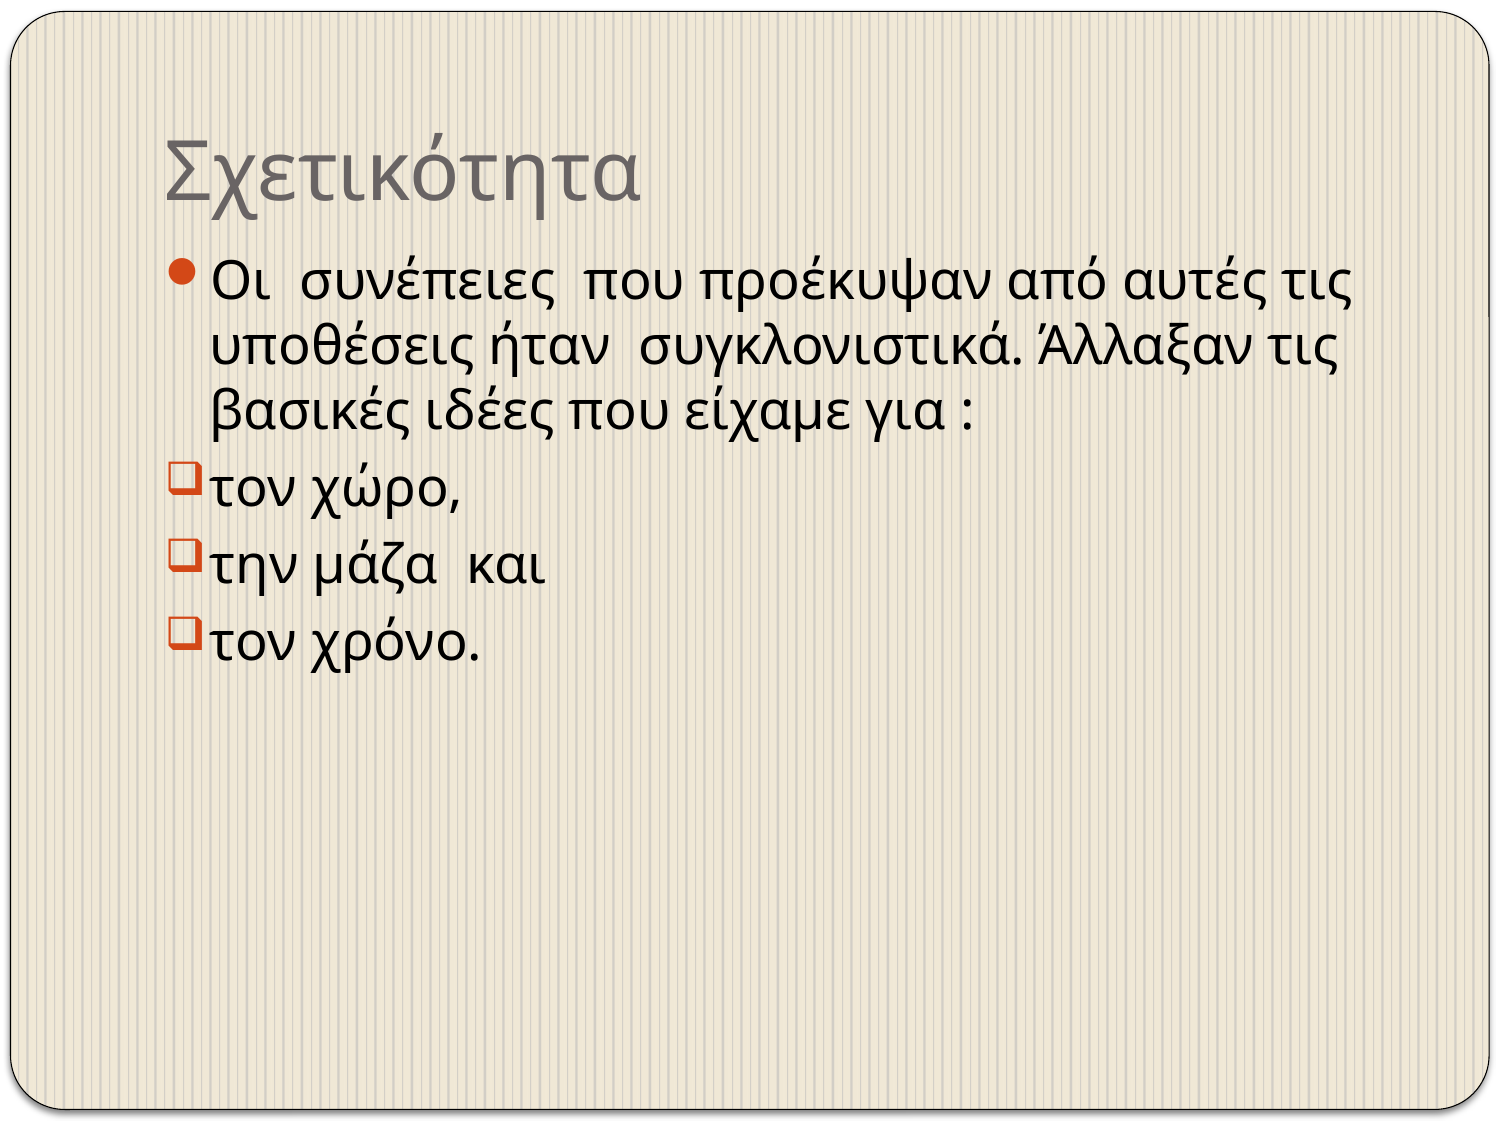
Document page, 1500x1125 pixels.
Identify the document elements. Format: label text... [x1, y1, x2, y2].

list Οι συνέπειες που προέκυψαν από αυτές τις υποθέσεις ήταν συγκλονιστικά. Άλλαξαν τις βασικές ιδέες που είχαμε για : τον χώρο, την μάζα και τον χρόνο. [150, 237, 1425, 988]
title Σχετικότητα [150, 45, 1425, 233]
